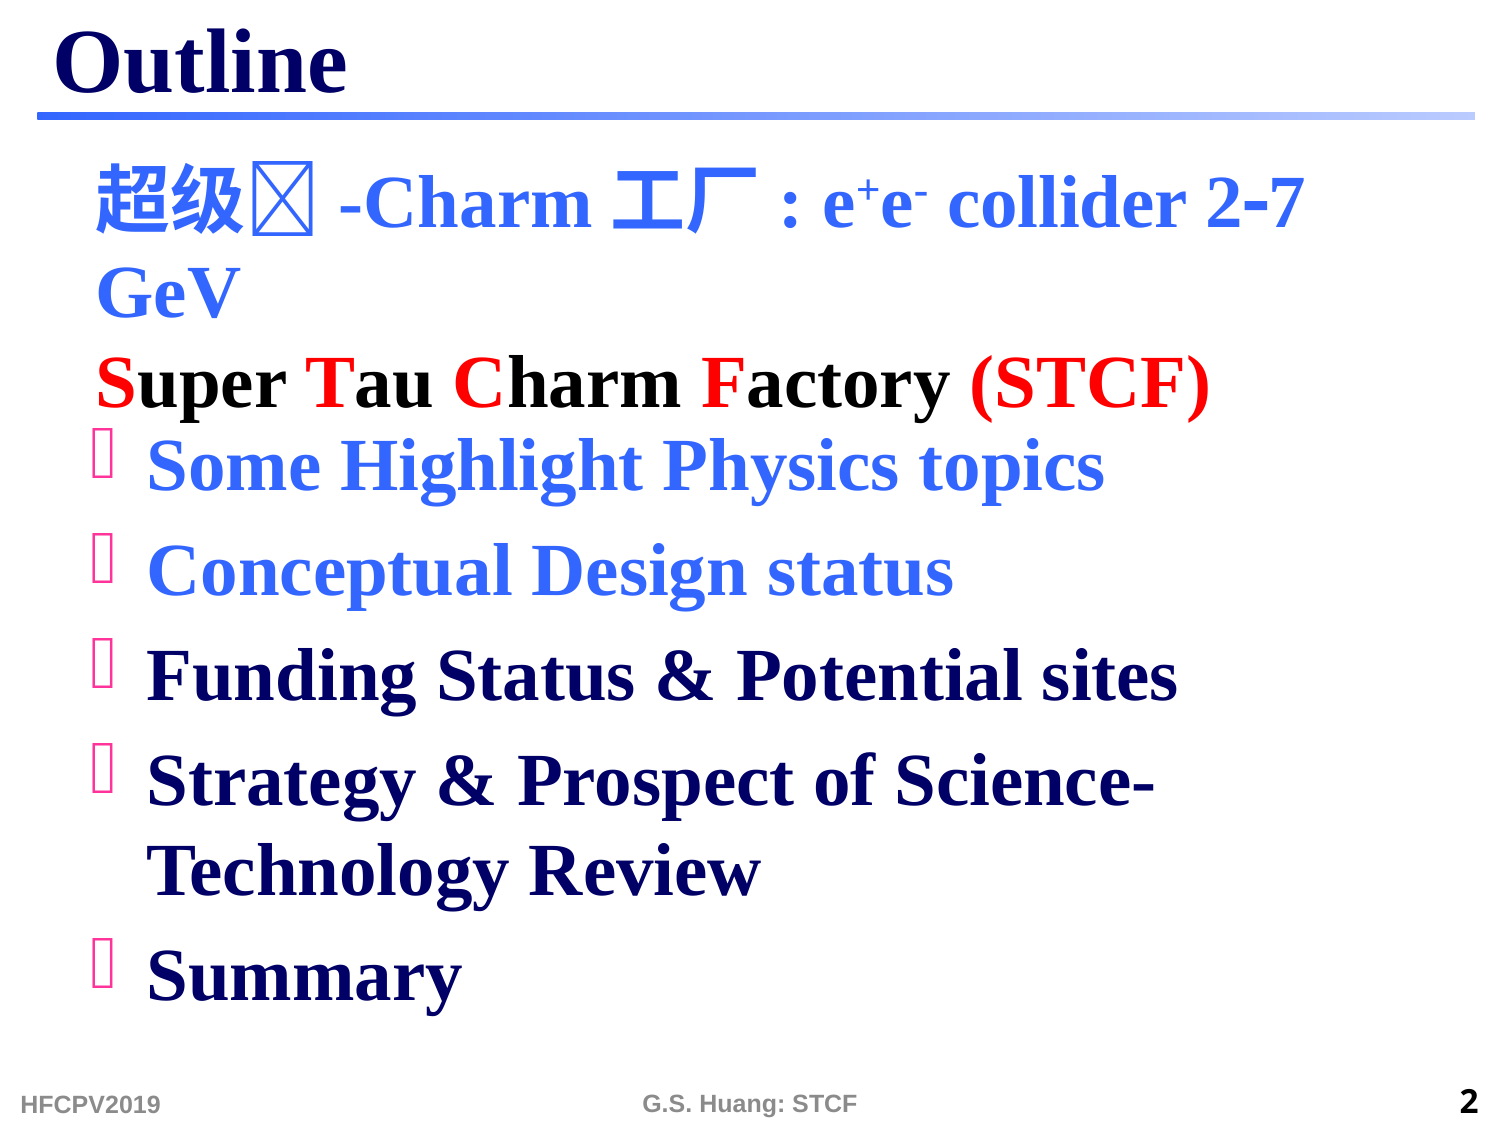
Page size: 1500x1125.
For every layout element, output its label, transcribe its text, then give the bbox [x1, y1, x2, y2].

footer G.S. Huang: STCF [512, 1084, 988, 1122]
list Some Highlight Physics topics Conceptual Design status Funding Status & Potential sites Strategy & Prospect of Science-Technology Review Summary [75, 407, 1413, 1022]
text_box 超级-Charm工厂: e+e- collider 27 GeV Super Tau Charm Factory (STCF) [81, 144, 1419, 430]
title Outline [37, 0, 1275, 113]
slide_number HFCPV2019 [5, 1084, 356, 1123]
slide_number 2 [1331, 1084, 1494, 1122]
